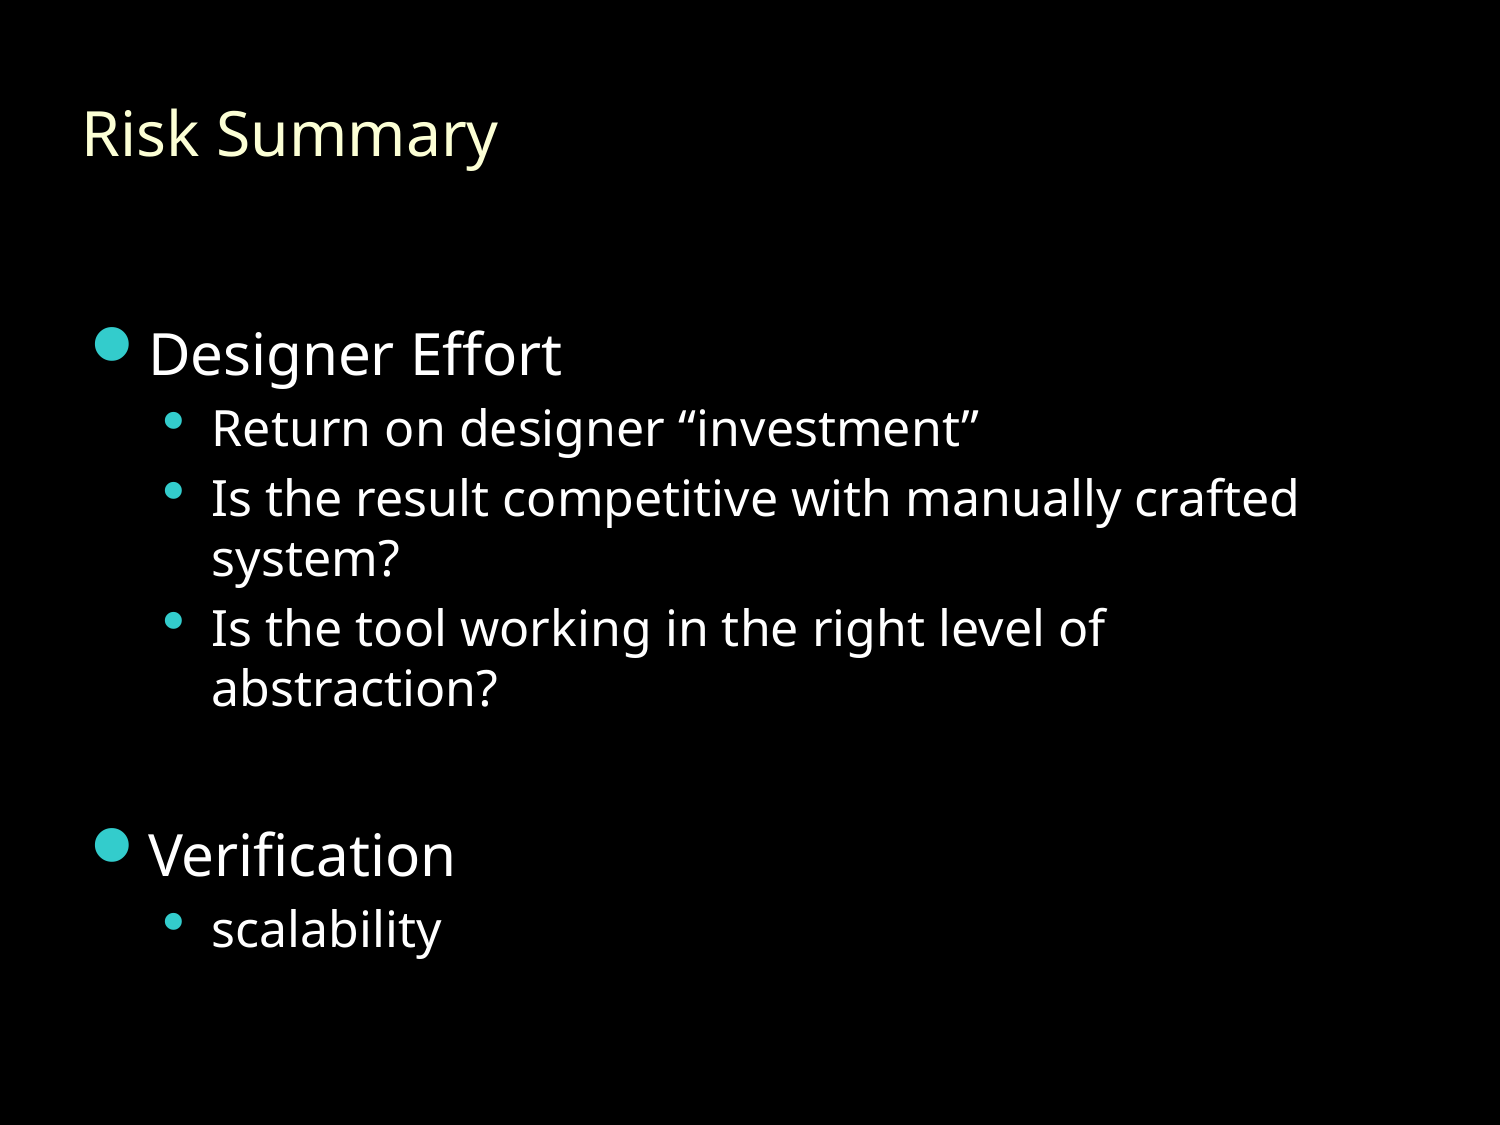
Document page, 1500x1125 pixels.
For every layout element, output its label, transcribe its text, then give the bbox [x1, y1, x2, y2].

list Designer Effort Return on designer “investment” Is the result competitive with manually crafted system? Is the tool working in the right level of abstraction? Verification scalability [74, 309, 1417, 994]
title Risk Summary [66, 37, 1342, 226]
